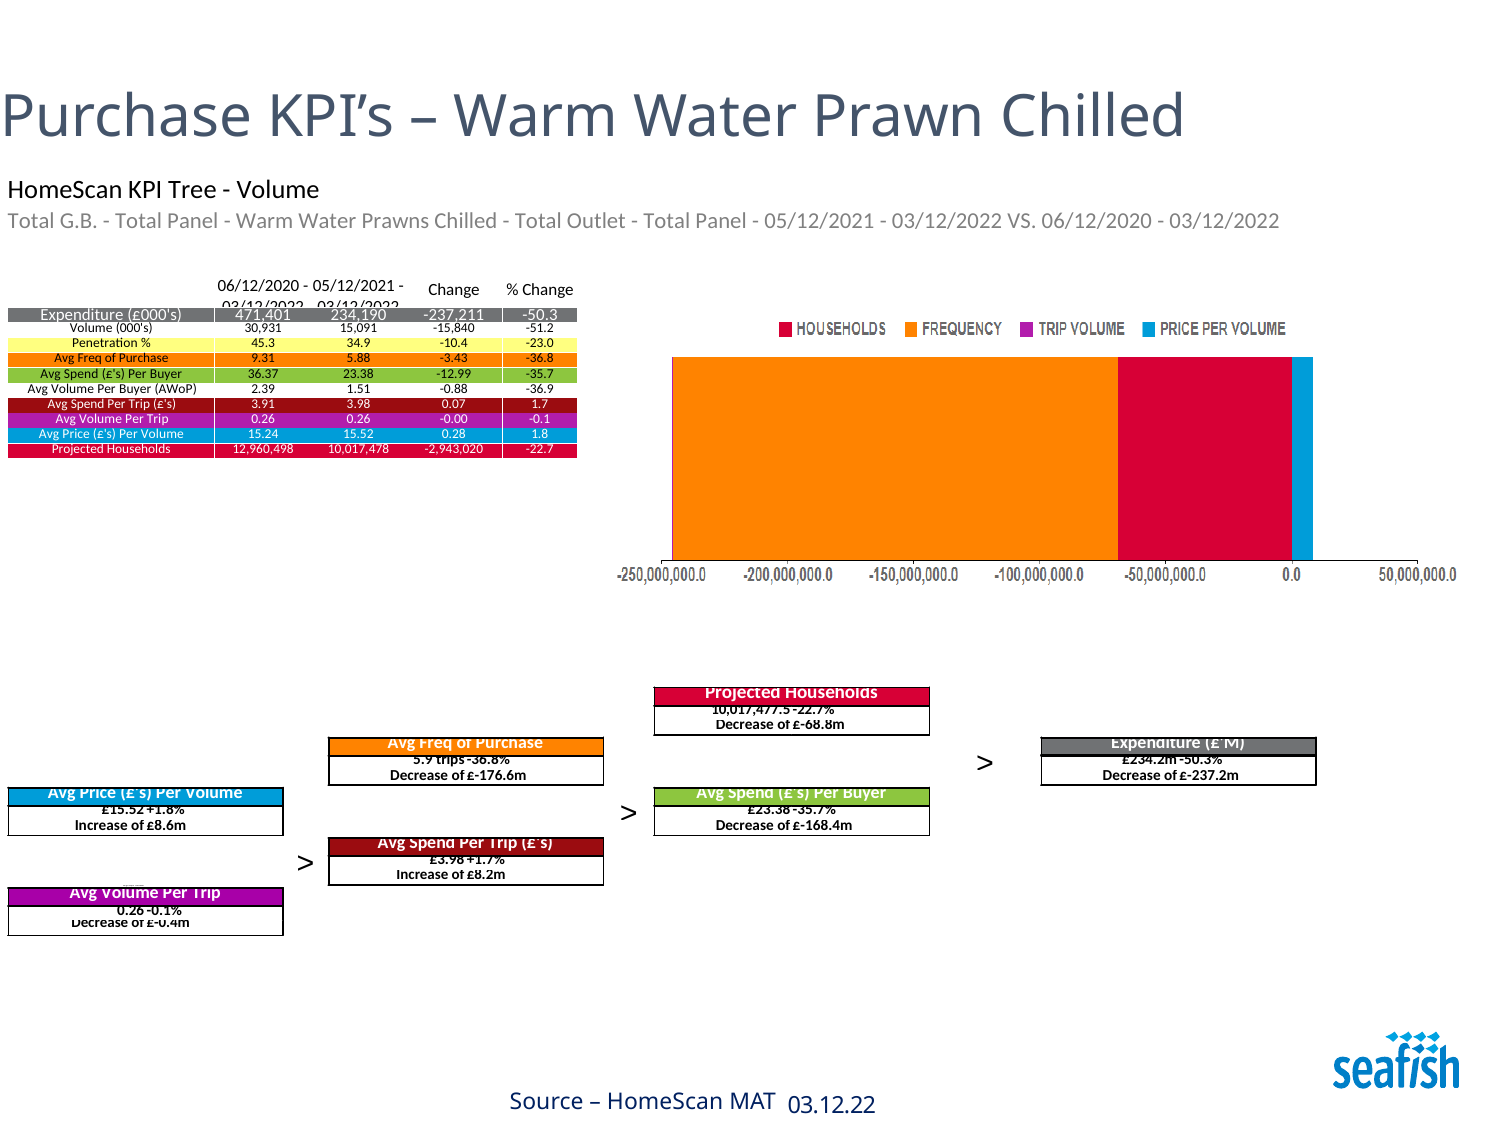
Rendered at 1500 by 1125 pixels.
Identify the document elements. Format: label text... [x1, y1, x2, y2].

picture [0, 125, 1500, 972]
text_box Source – HomeScan MAT [349, 1073, 799, 1123]
text_box Purchase KPI’s – Warm Water Prawn Chilled [0, 78, 1500, 125]
picture [782, 1085, 1047, 1117]
